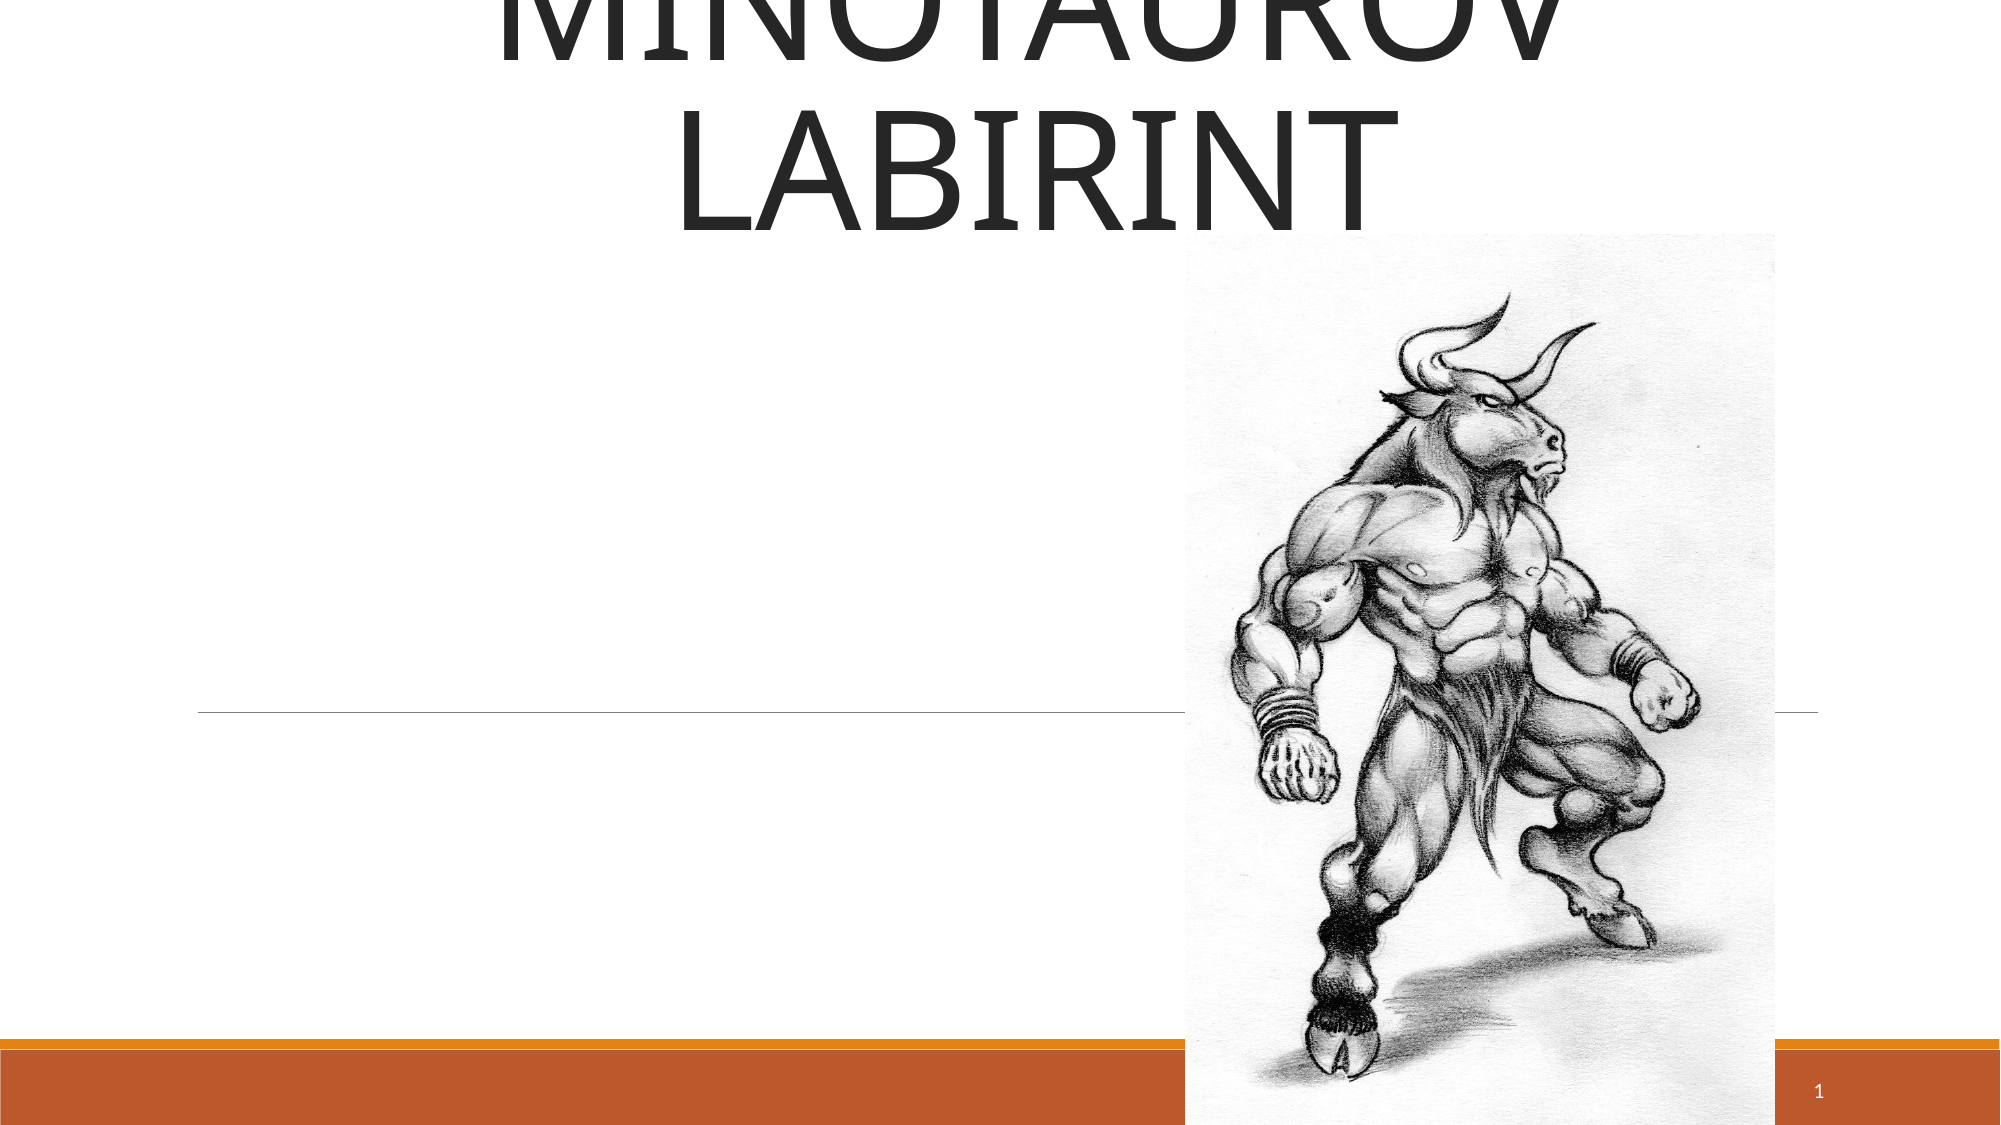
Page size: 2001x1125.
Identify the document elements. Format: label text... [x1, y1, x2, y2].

picture [1184, 234, 1776, 1125]
slide_number 1 [1784, 1059, 1840, 1120]
title MINOTAUROV LABIRINT [209, 27, 1860, 272]
